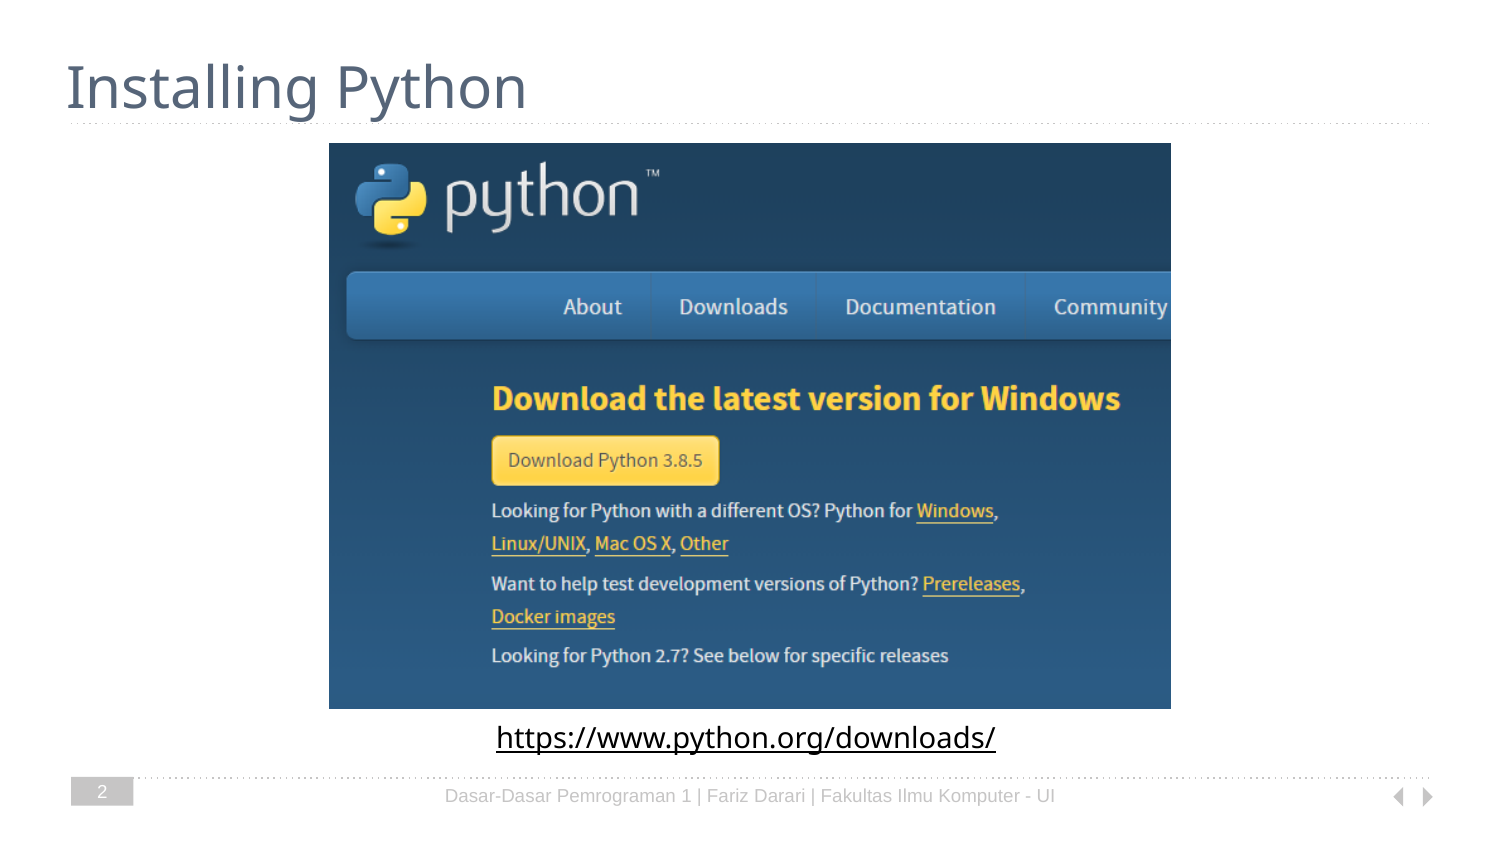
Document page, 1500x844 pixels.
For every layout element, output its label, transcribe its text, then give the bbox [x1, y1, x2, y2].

slide_number 2 [71, 776, 134, 806]
text_box https://www.python.org/downloads/ [374, 716, 1125, 767]
picture [328, 142, 1171, 710]
title Installing Python [51, 35, 1449, 112]
